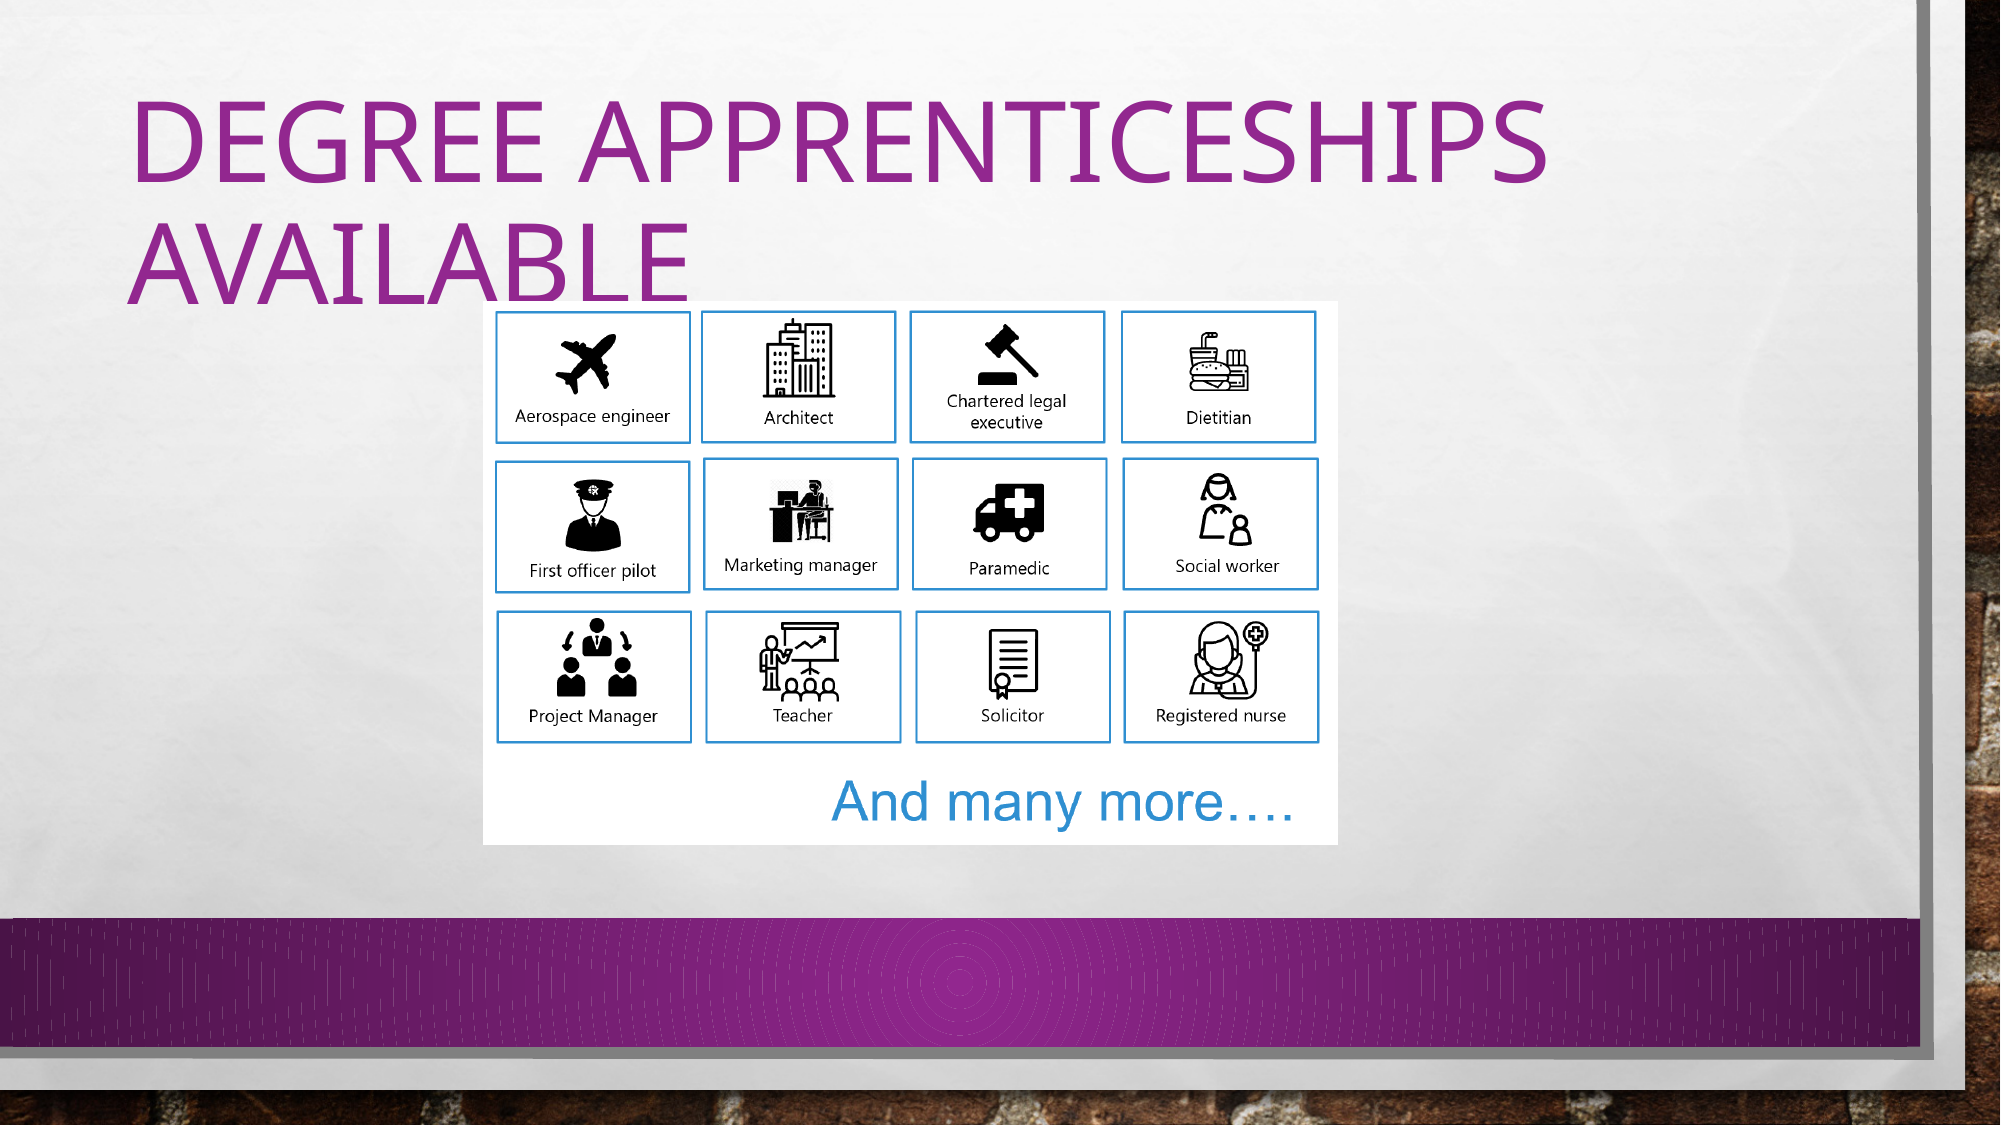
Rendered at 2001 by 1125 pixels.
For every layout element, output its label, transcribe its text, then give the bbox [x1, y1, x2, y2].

picture [0, 0, 2000, 1125]
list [482, 301, 1338, 845]
title Degree apprenticeships available [112, 112, 1818, 302]
